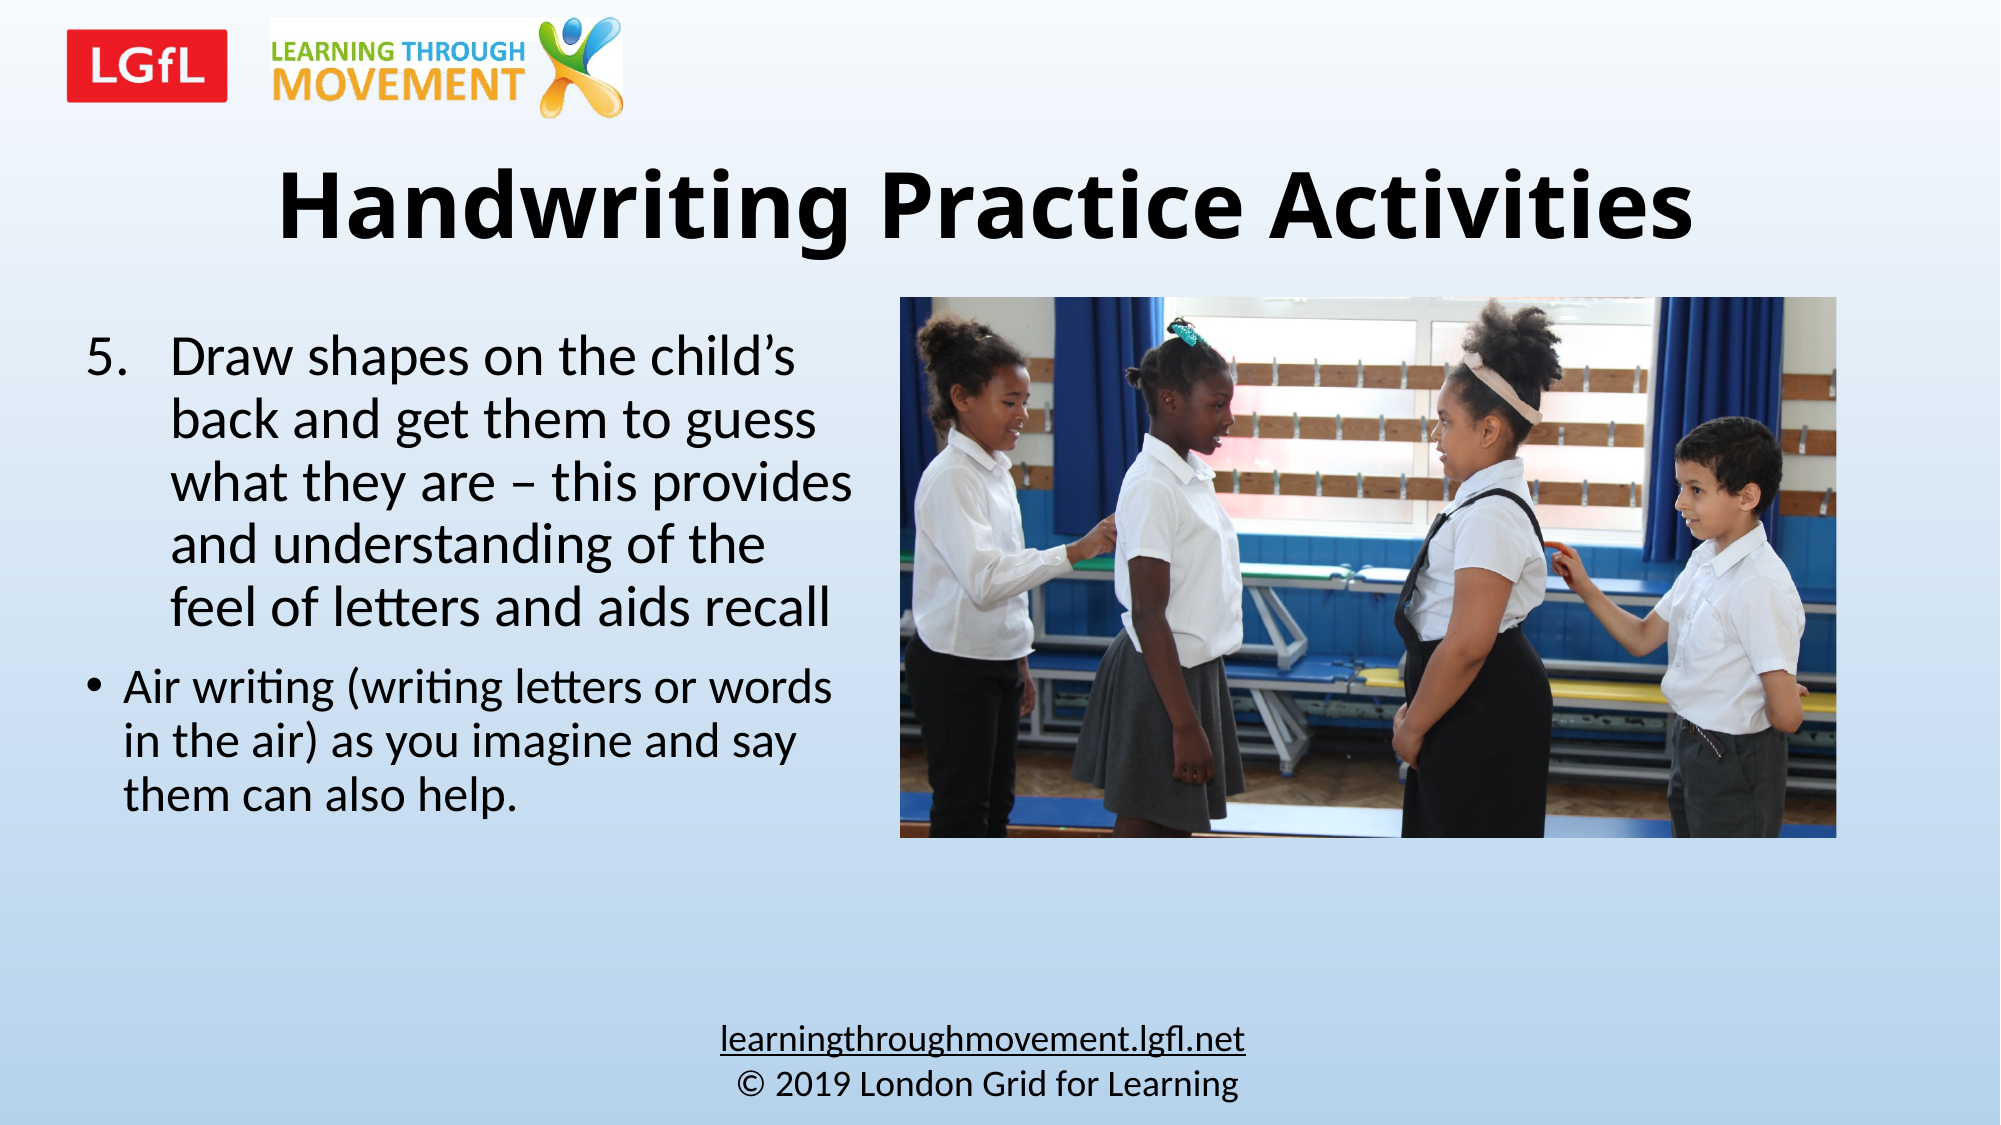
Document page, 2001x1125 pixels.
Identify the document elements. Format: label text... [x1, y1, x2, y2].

picture [63, 26, 231, 105]
picture [270, 17, 623, 119]
picture [899, 297, 1837, 839]
list Draw shapes on the child’s back and get them to guess what they are – this provides and understanding of the feel of letters and aids recall Air writing (writing letters or words in the air) as you imagine and say them can also help. [70, 226, 874, 1015]
text_box Handwriting Practice Activities [123, 150, 1849, 268]
